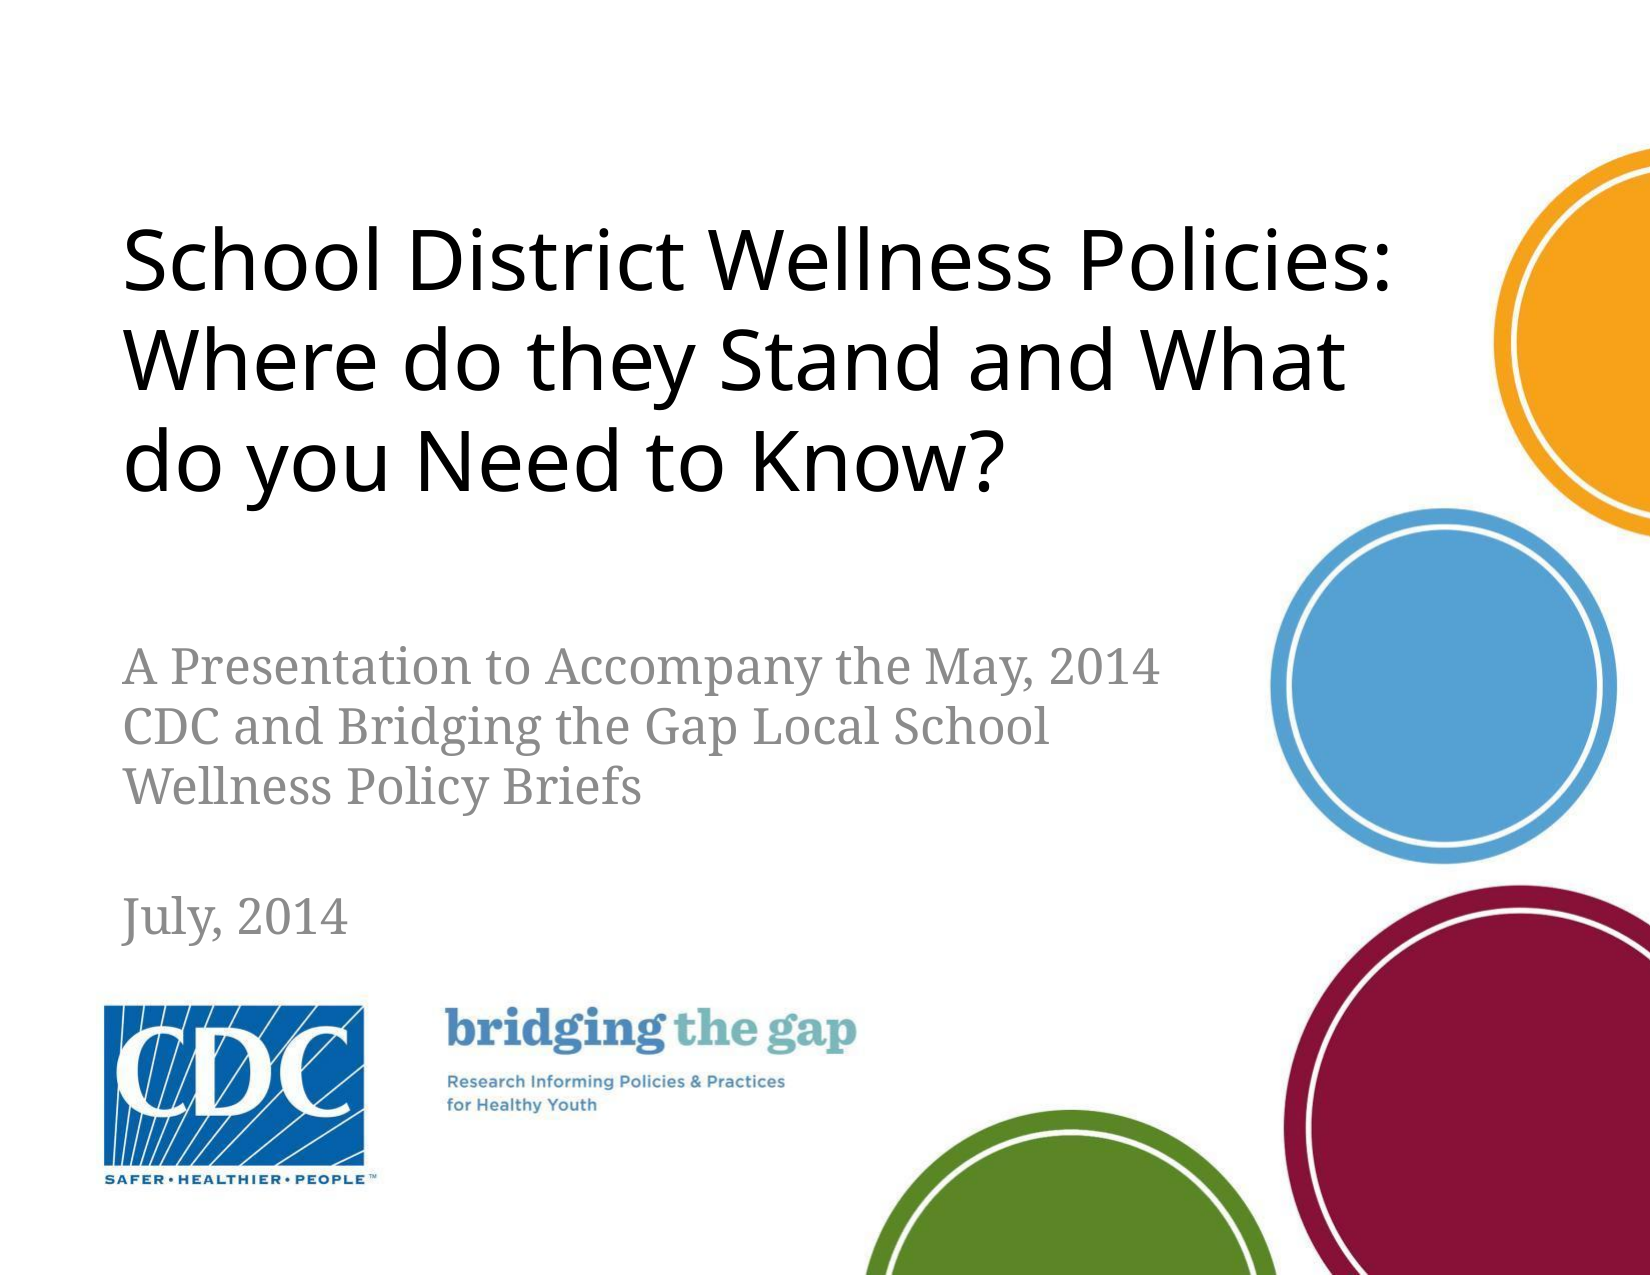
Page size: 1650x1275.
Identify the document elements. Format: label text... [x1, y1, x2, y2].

subtitle A Presentation to Accompany the May, 2014 CDC and Bridging the Gap Local School Wellness Policy Briefs July, 2014 [105, 626, 1199, 955]
title School District Wellness Policies: Where do they Stand and What do you Need to Know? [105, 148, 1422, 566]
picture [0, 0, 1650, 1275]
